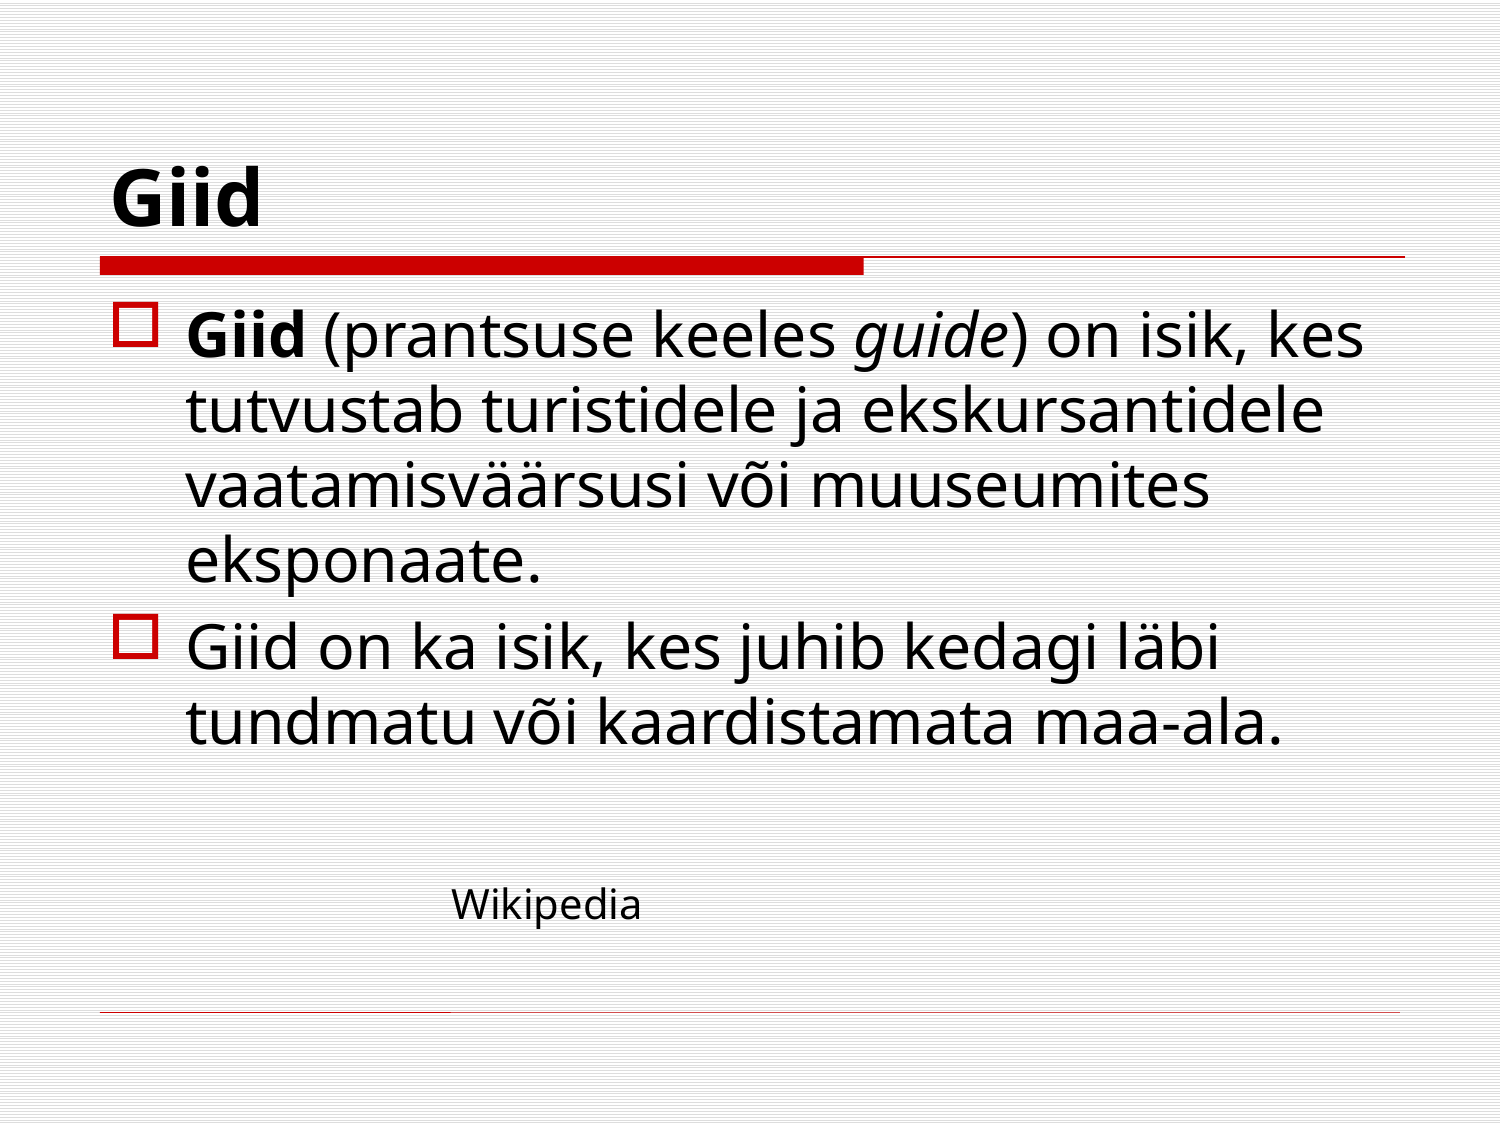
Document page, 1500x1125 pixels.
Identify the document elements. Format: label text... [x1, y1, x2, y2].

title Giid [94, 50, 1407, 250]
list Giid (prantsuse keeles guide) on isik, kes tutvustab turistidele ja ekskursantidele vaatamisväärsusi või muuseumites eksponaate. Giid on ka isik, kes juhib kedagi läbi tundmatu või kaardistamata maa-ala. Wikipedia [92, 287, 1406, 988]
